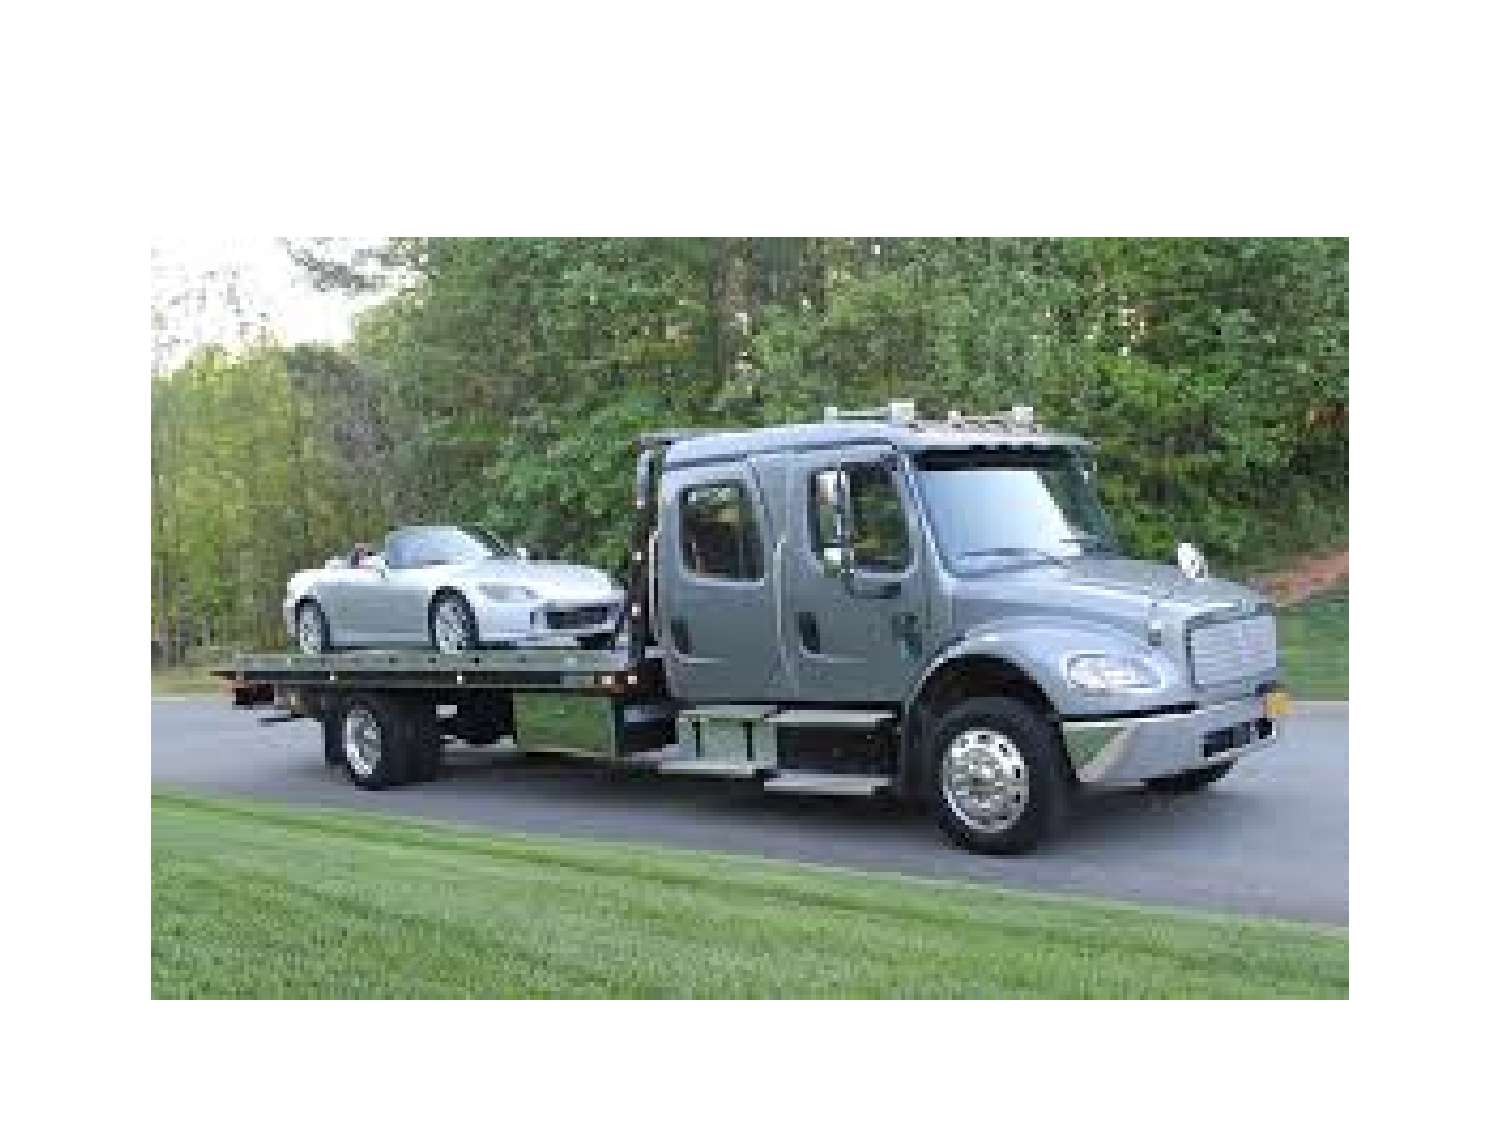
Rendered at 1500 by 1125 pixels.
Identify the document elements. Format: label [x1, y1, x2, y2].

picture [151, 237, 1349, 1001]
